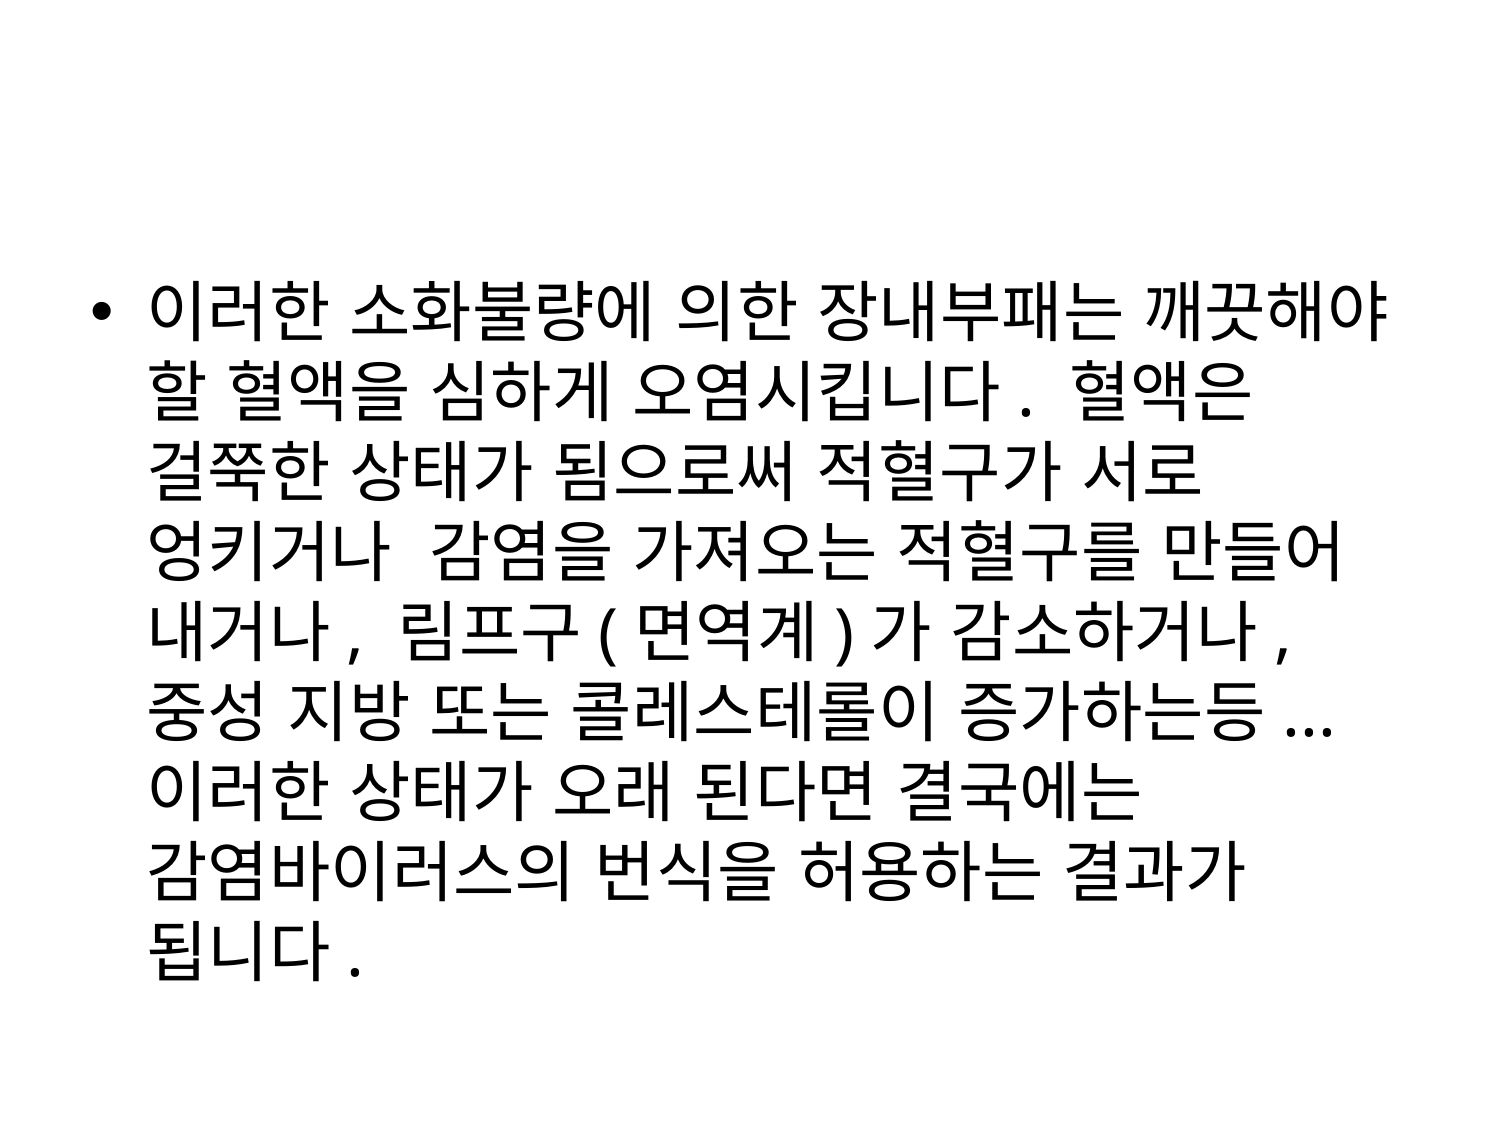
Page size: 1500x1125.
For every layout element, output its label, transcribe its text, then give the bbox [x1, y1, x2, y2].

list 이러한 소화불량에 의한 장내부패는 깨끗해야 할 혈액을 심하게 오염시킵니다. 혈액은 걸쭉한 상태가 됨으로써 적혈구가 서로 엉키거나 감염을 가져오는 적혈구를 만들어 내거나, 림프구(면역계)가 감소하거나, 중성 지방 또는 콜레스테롤이 증가하는등... 이러한 상태가 오래 된다면 결국에는 감염바이러스의 번식을 허용하는 결과가 됩니다. [75, 262, 1425, 1005]
